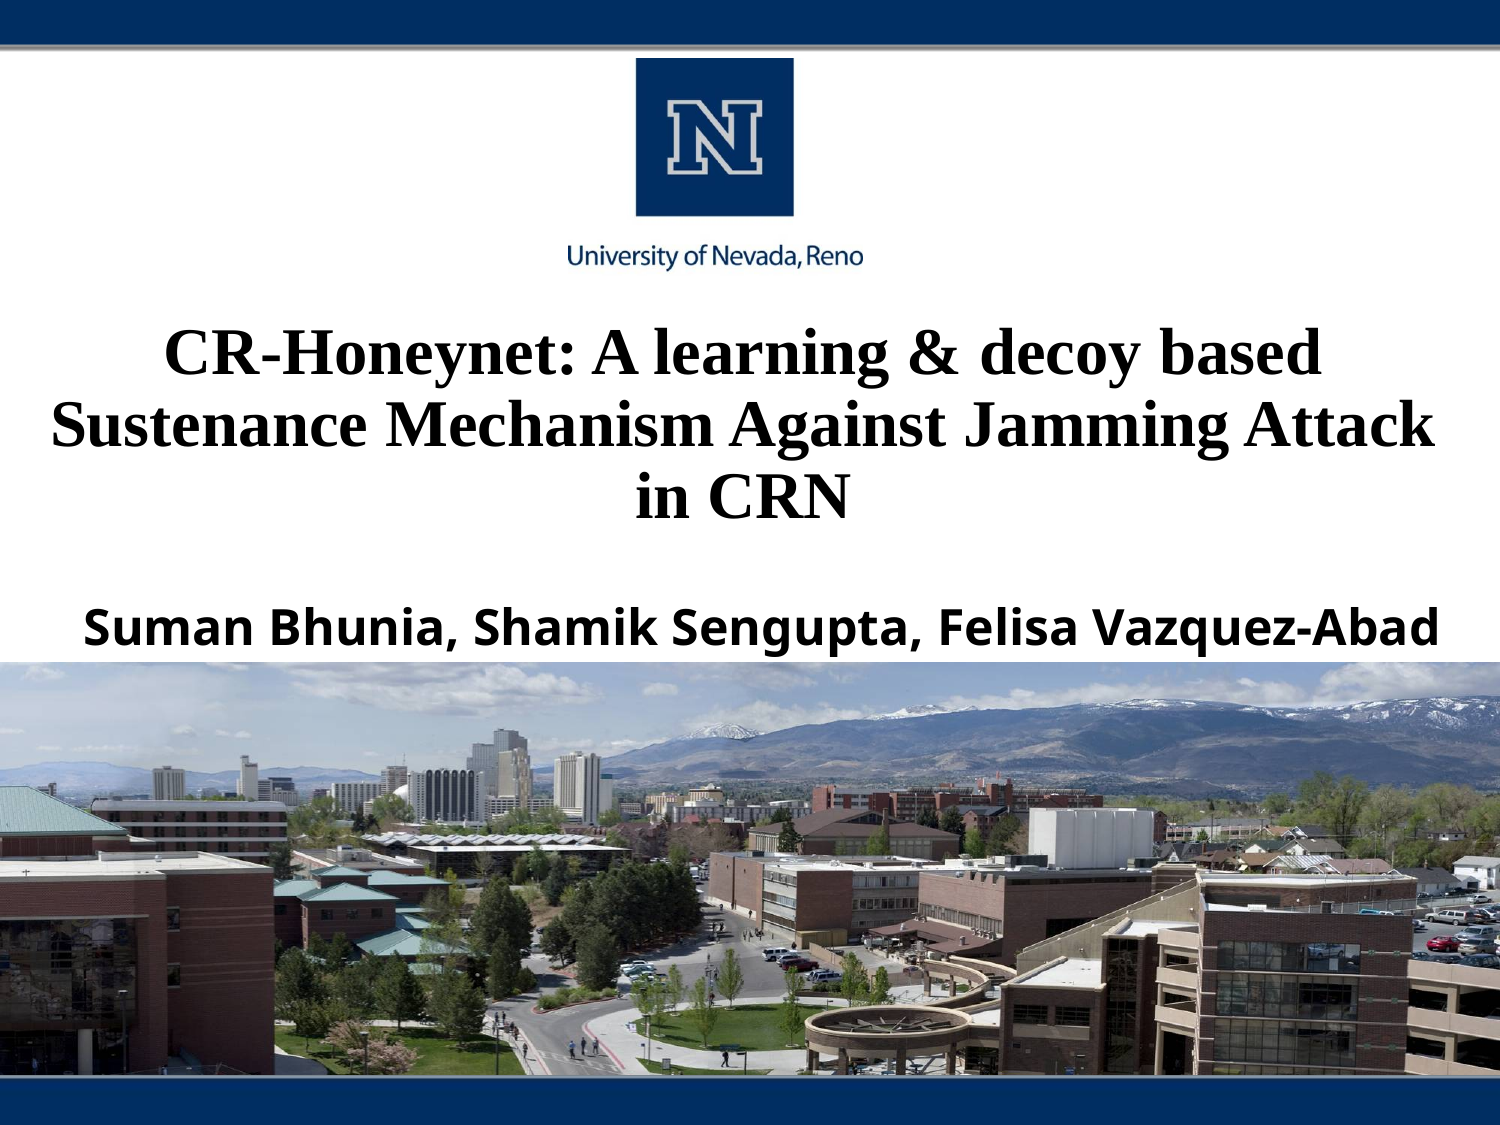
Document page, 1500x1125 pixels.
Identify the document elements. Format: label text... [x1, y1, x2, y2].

picture [0, 662, 1500, 1125]
title CR-Honeynet: A learning & decoy based Sustenance Mechanism Against Jamming Attack in CRN [24, 312, 1463, 538]
picture [0, 0, 1500, 276]
subtitle Suman Bhunia, Shamik Sengupta, Felisa Vazquez-Abad [24, 575, 1500, 663]
